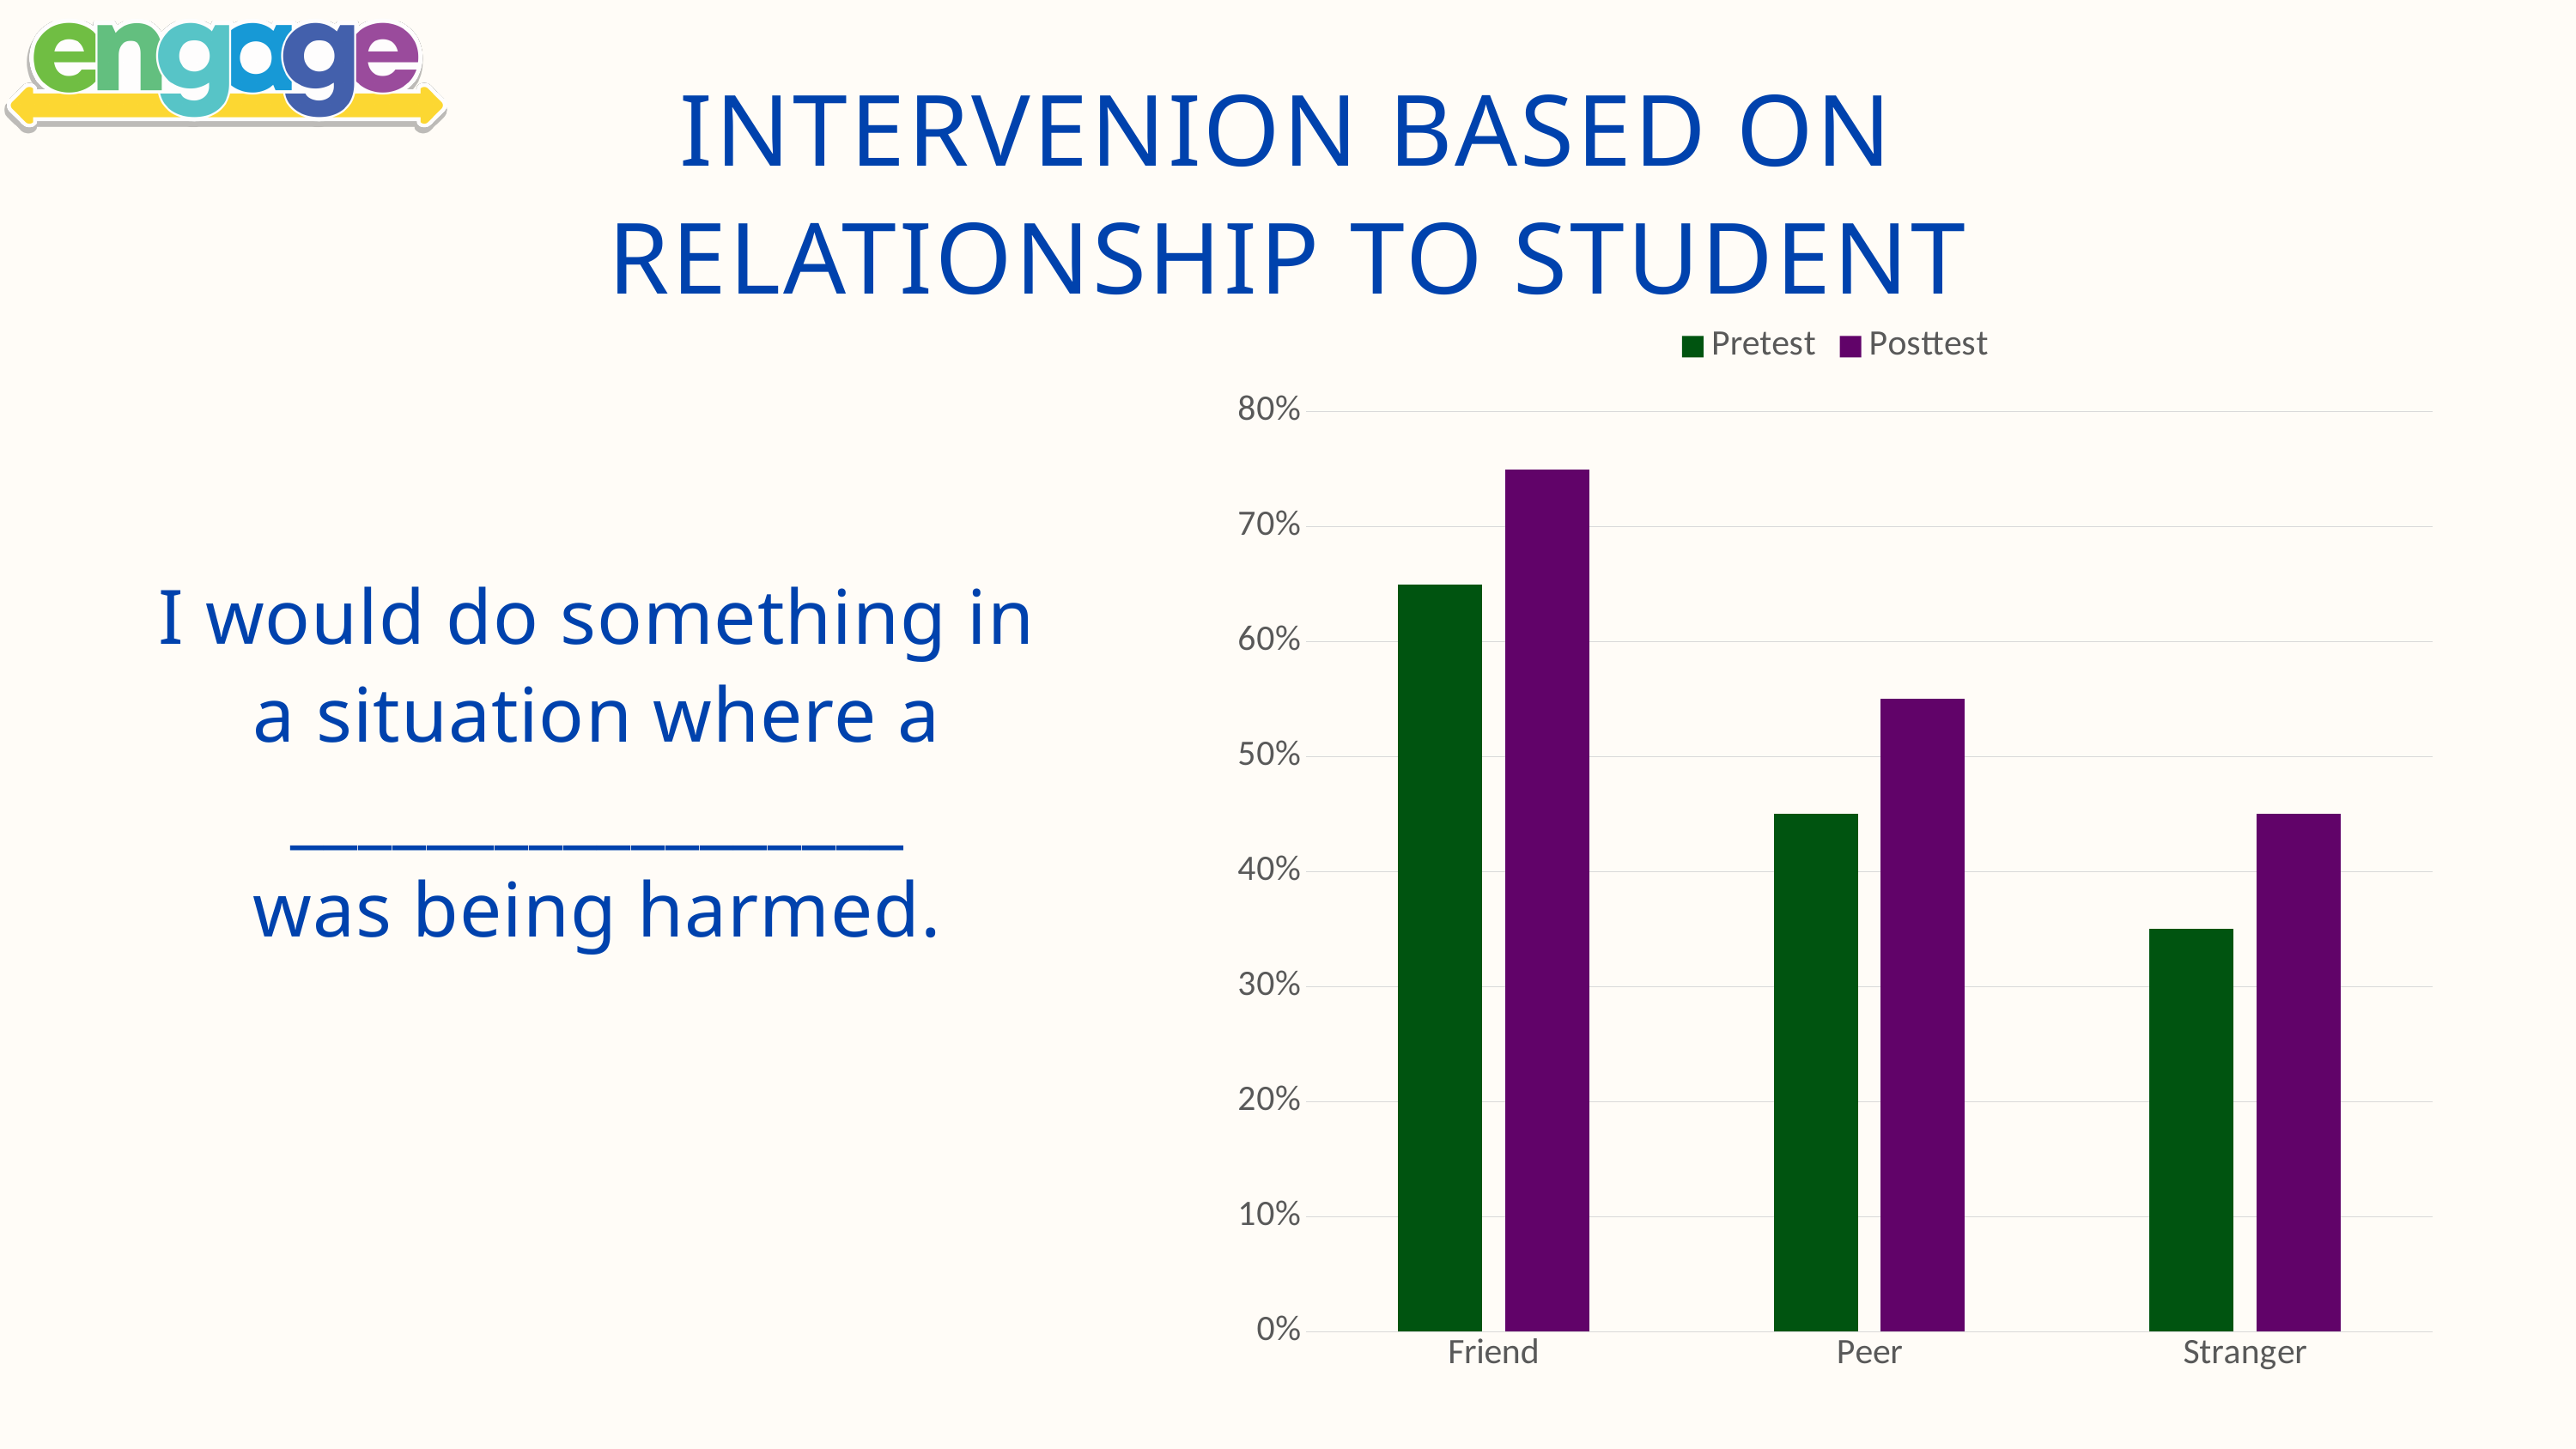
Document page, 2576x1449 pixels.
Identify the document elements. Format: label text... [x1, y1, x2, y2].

picture [0, 0, 507, 146]
text_box I would do something in a situation where a __________________ was being harmed. [144, 561, 1050, 952]
chart [1212, 312, 2458, 1395]
text_box INTERVENION BASED ON RELATIONSHIP TO STUDENT [316, 58, 2260, 314]
